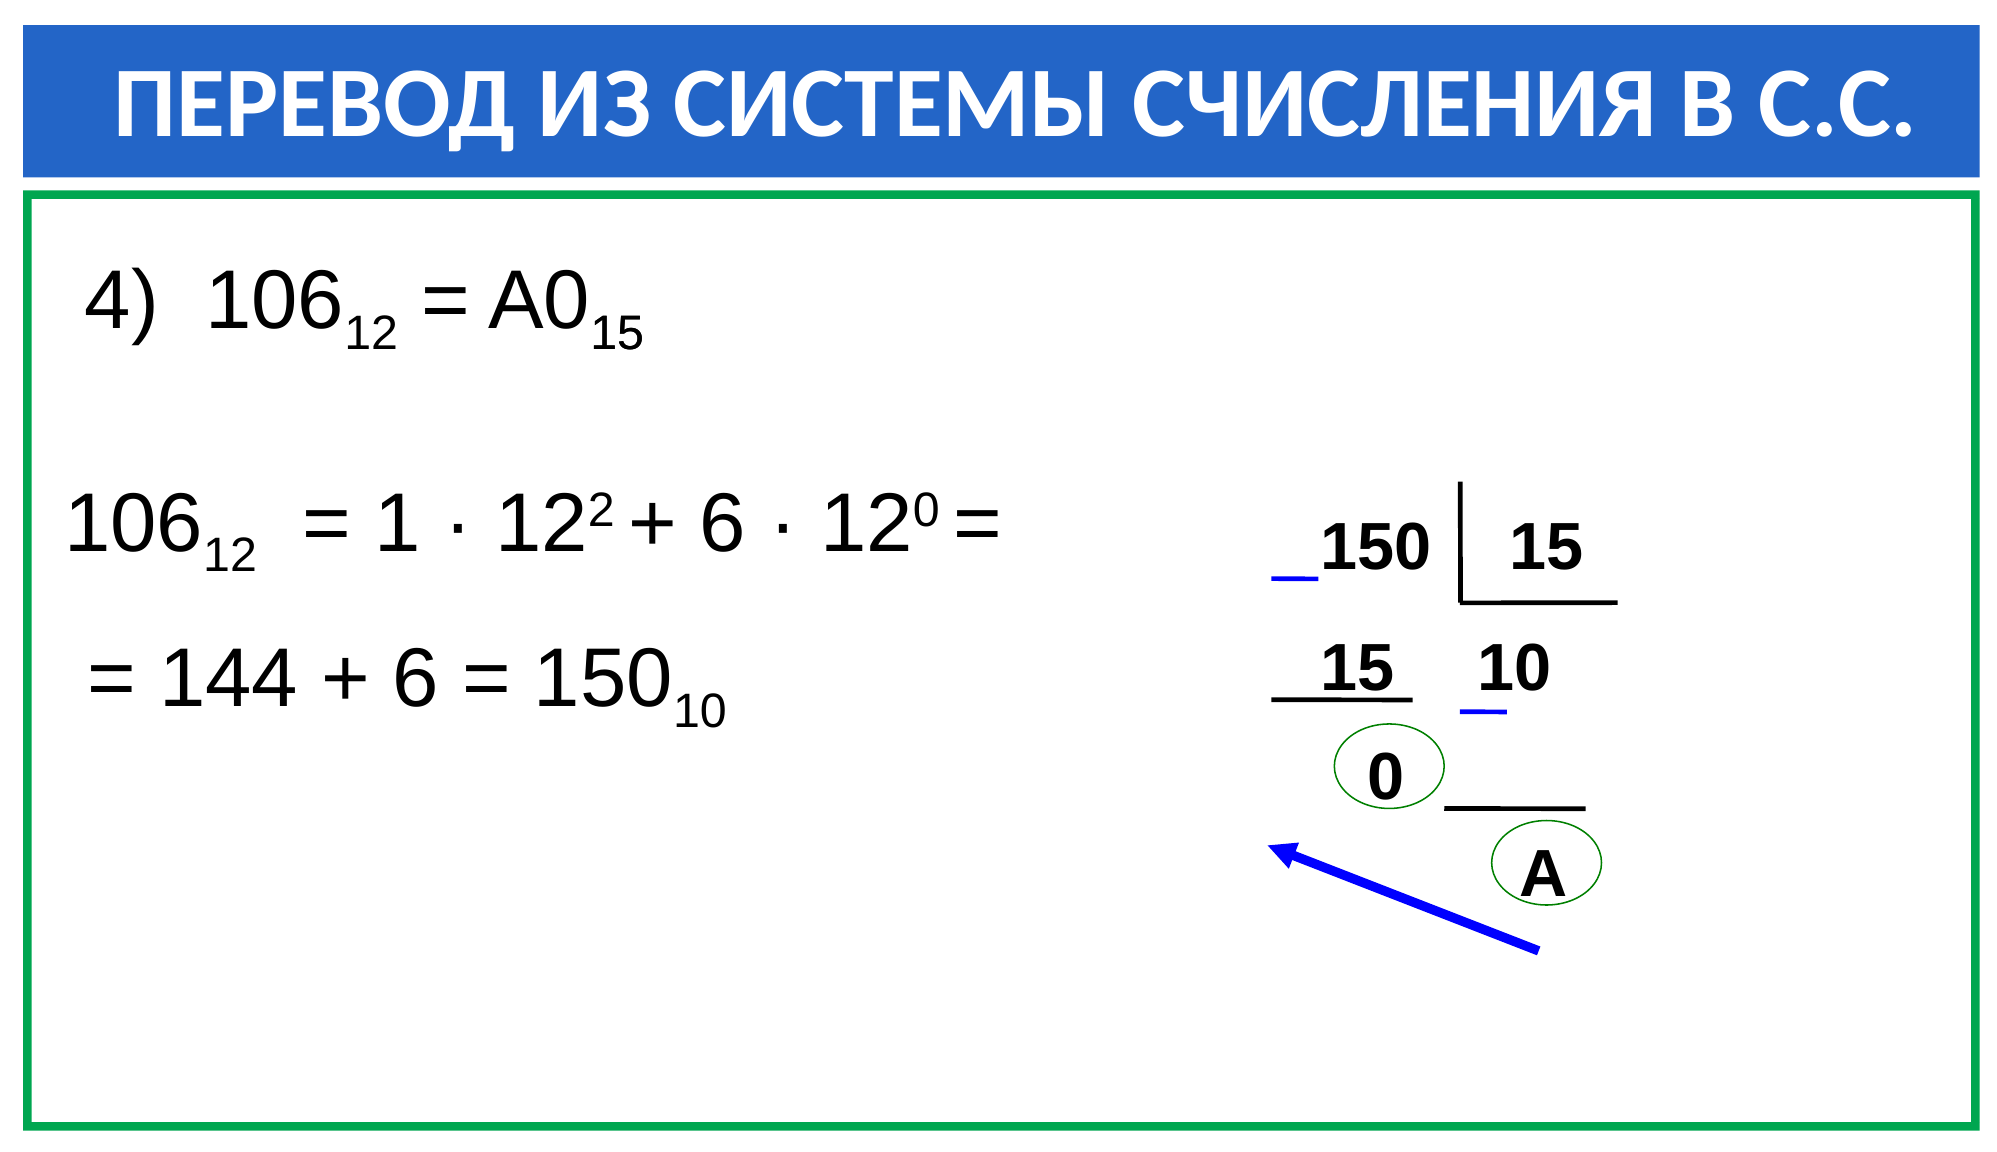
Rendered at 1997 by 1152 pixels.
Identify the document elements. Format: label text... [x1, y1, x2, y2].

text_box 10 [1459, 614, 1602, 714]
text_box 0 [1349, 723, 1461, 823]
text_box [1491, 820, 1602, 906]
text_box [1334, 723, 1445, 809]
text_box 4) 10612 = [67, 235, 488, 453]
text_box A [1459, 820, 1586, 919]
text_box 10612 = 1 · 122 + 6 · 120 = = 144 + 6 = 15010 [0, 458, 1198, 1030]
text_box 150 [1302, 493, 1454, 593]
text_box A015 [470, 235, 776, 369]
text_box 15 [1302, 614, 1459, 714]
text_box ПЕРЕВОД ИЗ СИСТЕМЫ СЧИСЛЕНИЯ В С.С. [37, 0, 1997, 194]
text_box [1267, 844, 1539, 952]
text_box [1459, 481, 1618, 603]
